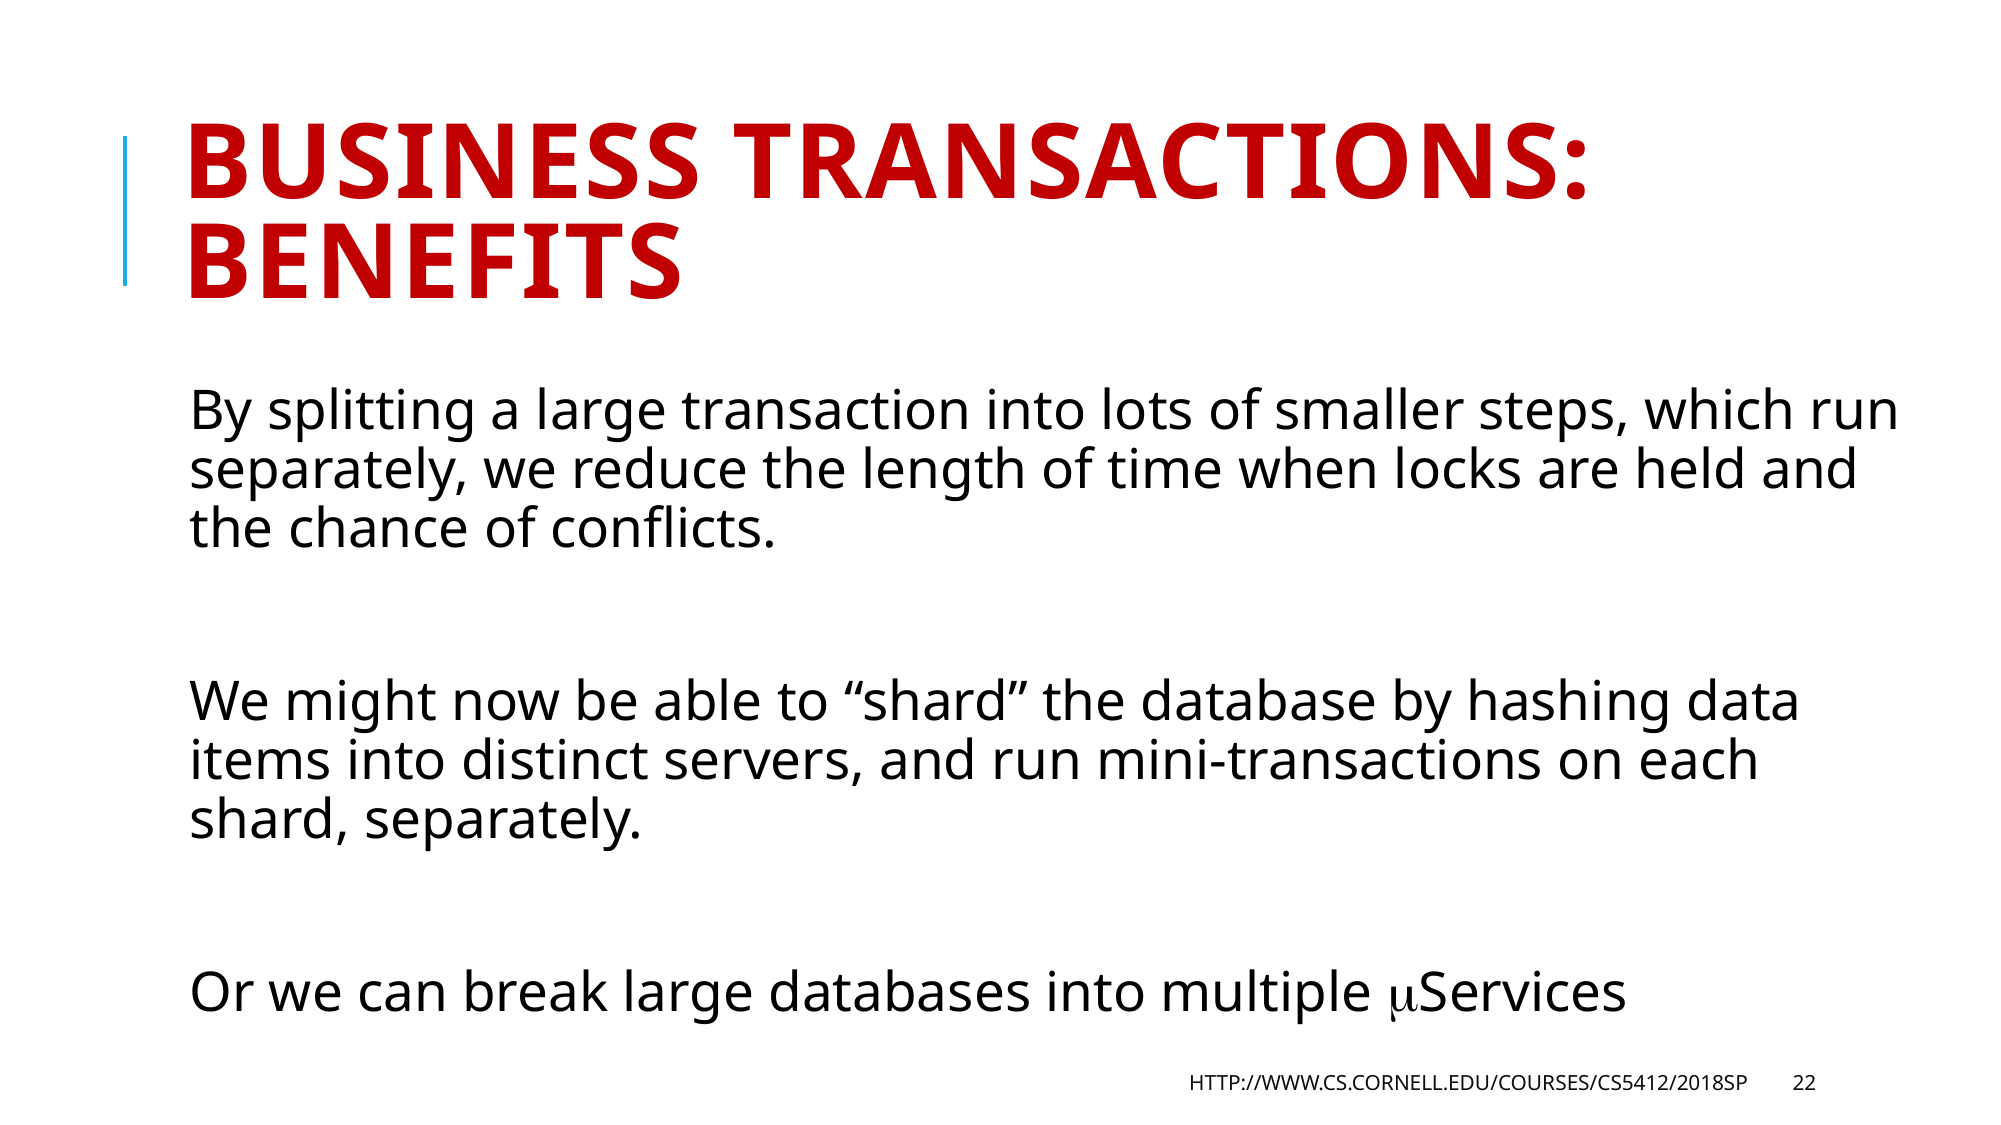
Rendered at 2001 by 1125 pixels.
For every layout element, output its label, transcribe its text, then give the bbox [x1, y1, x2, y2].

slide_number 22 [1777, 1061, 1938, 1107]
footer http://www.cs.cornell.edu/courses/cs5412/2018sp [794, 1061, 1763, 1107]
title Business Transactions: Benefits [168, 96, 1938, 342]
list By splitting a large transaction into lots of smaller steps, which run separately, we reduce the length of time when locks are held and the chance of conflicts. We might now be able to “shard” the database by hashing data items into distinct servers, and run mini-transactions on each shard, separately. Or we can break large databases into multiple Services [168, 375, 1938, 1035]
